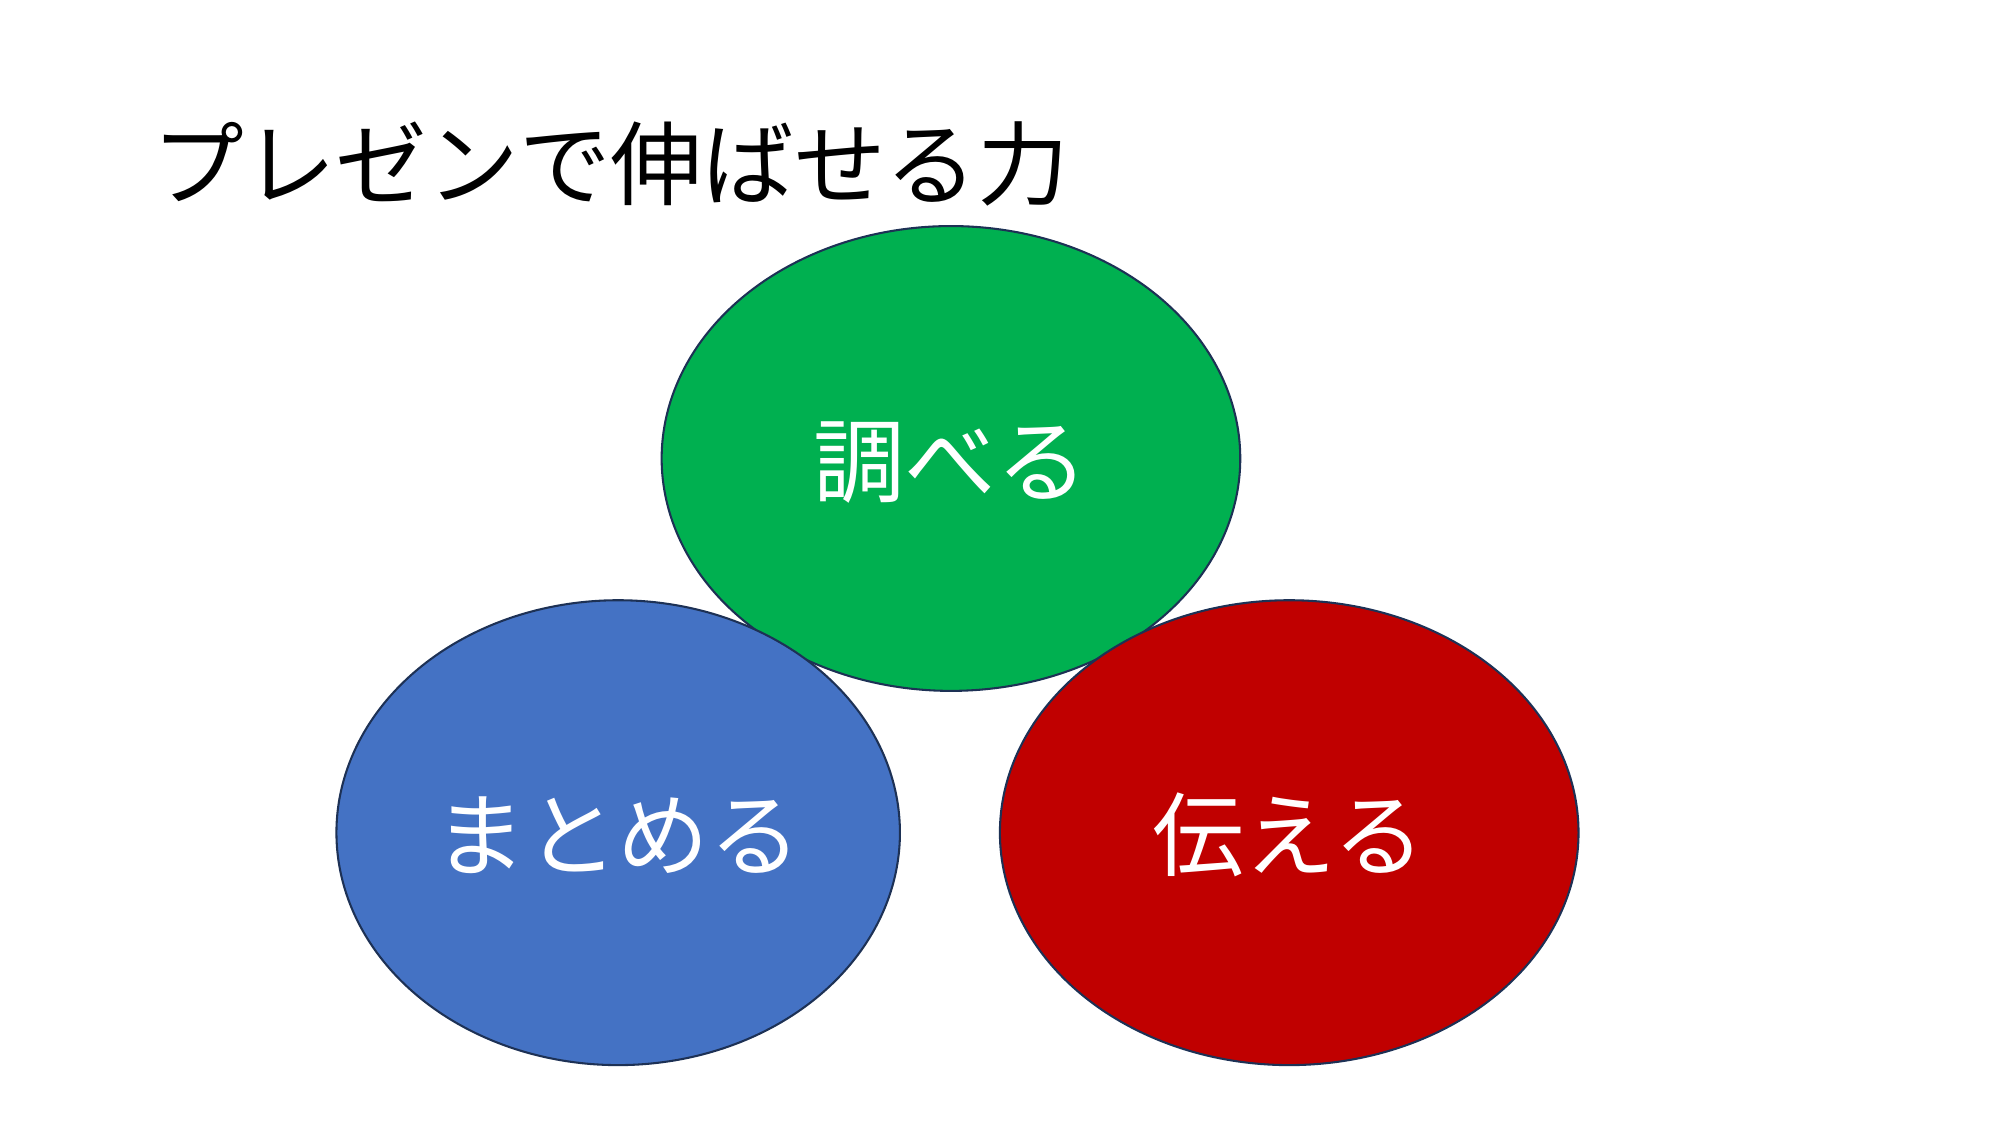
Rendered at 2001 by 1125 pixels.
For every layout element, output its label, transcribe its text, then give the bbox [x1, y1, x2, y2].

text_box まとめる [335, 599, 901, 1067]
text_box 調べる [660, 225, 1242, 692]
text_box 伝える [998, 599, 1580, 1067]
title プレゼンで伸ばせる力 [137, 59, 1863, 278]
